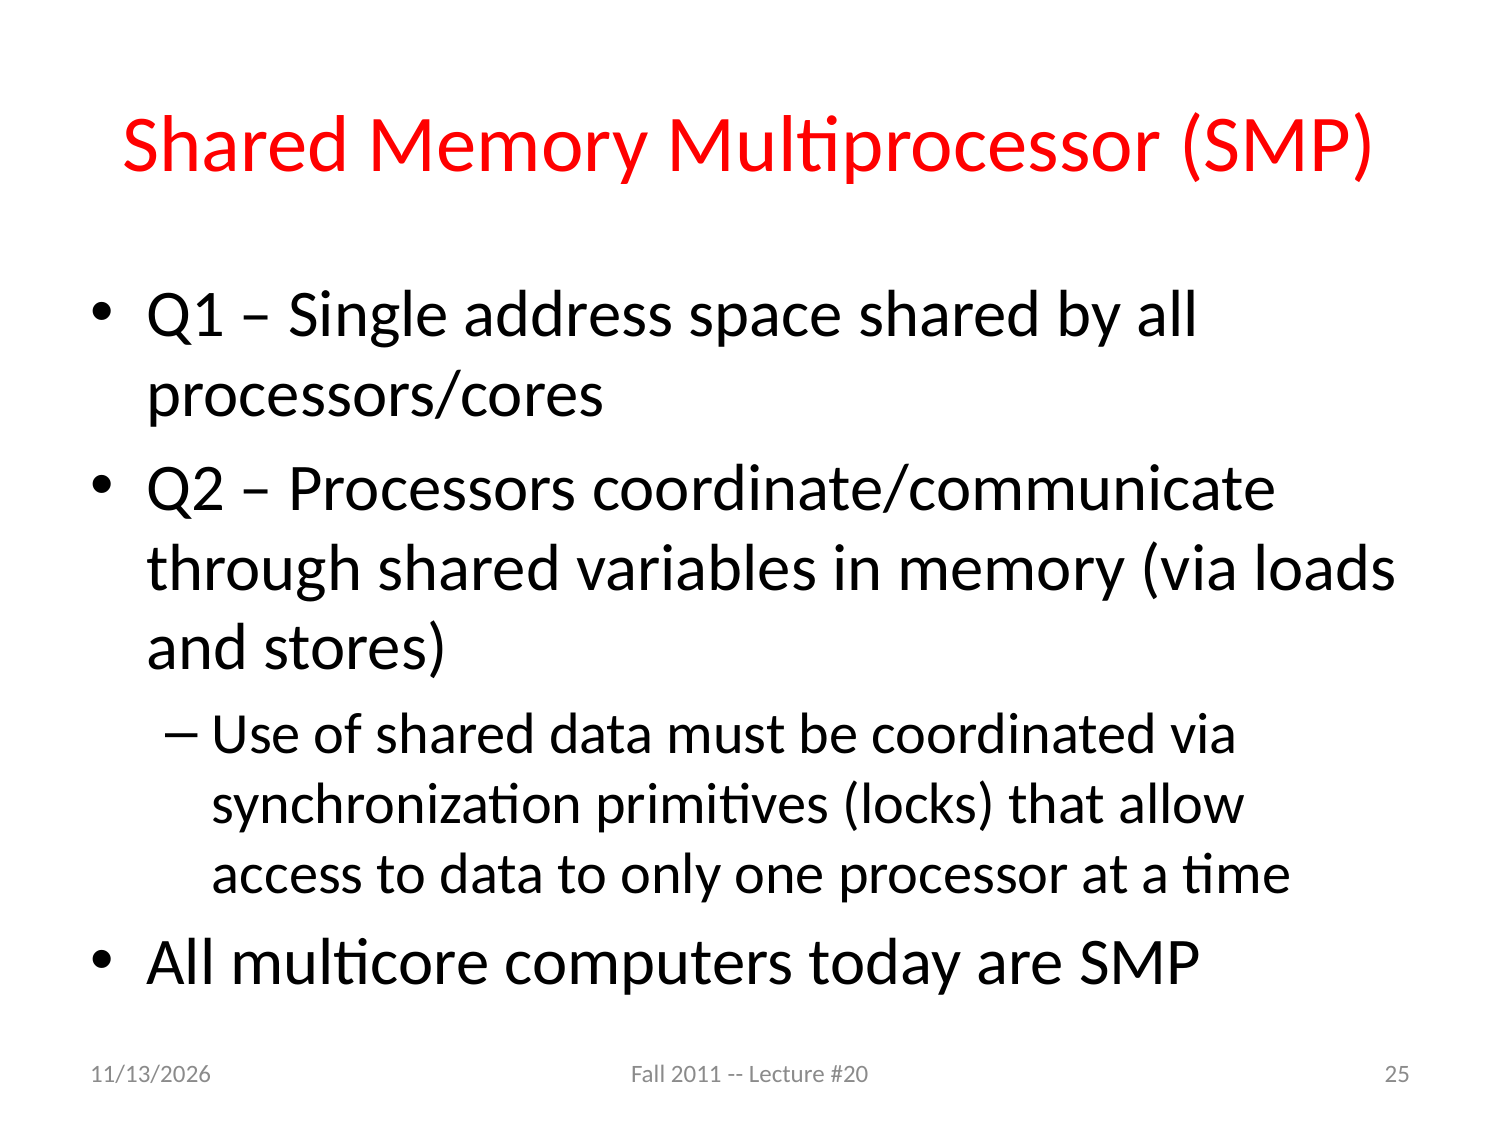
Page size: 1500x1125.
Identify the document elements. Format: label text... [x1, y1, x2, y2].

list Q1 – Single address space shared by all processors/cores Q2 – Processors coordinate/communicate through shared variables in memory (via loads and stores) Use of shared data must be coordinated via synchronization primitives (locks) that allow access to data to only one processor at a time All multicore computers today are SMP [75, 262, 1425, 762]
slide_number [75, 1042, 425, 1103]
footer Fall 2011 -- Lecture #20 [512, 1042, 988, 1103]
slide_number 25 [1074, 1042, 1425, 1103]
title Shared Memory Multiprocessor (SMP) [75, 45, 1425, 233]
